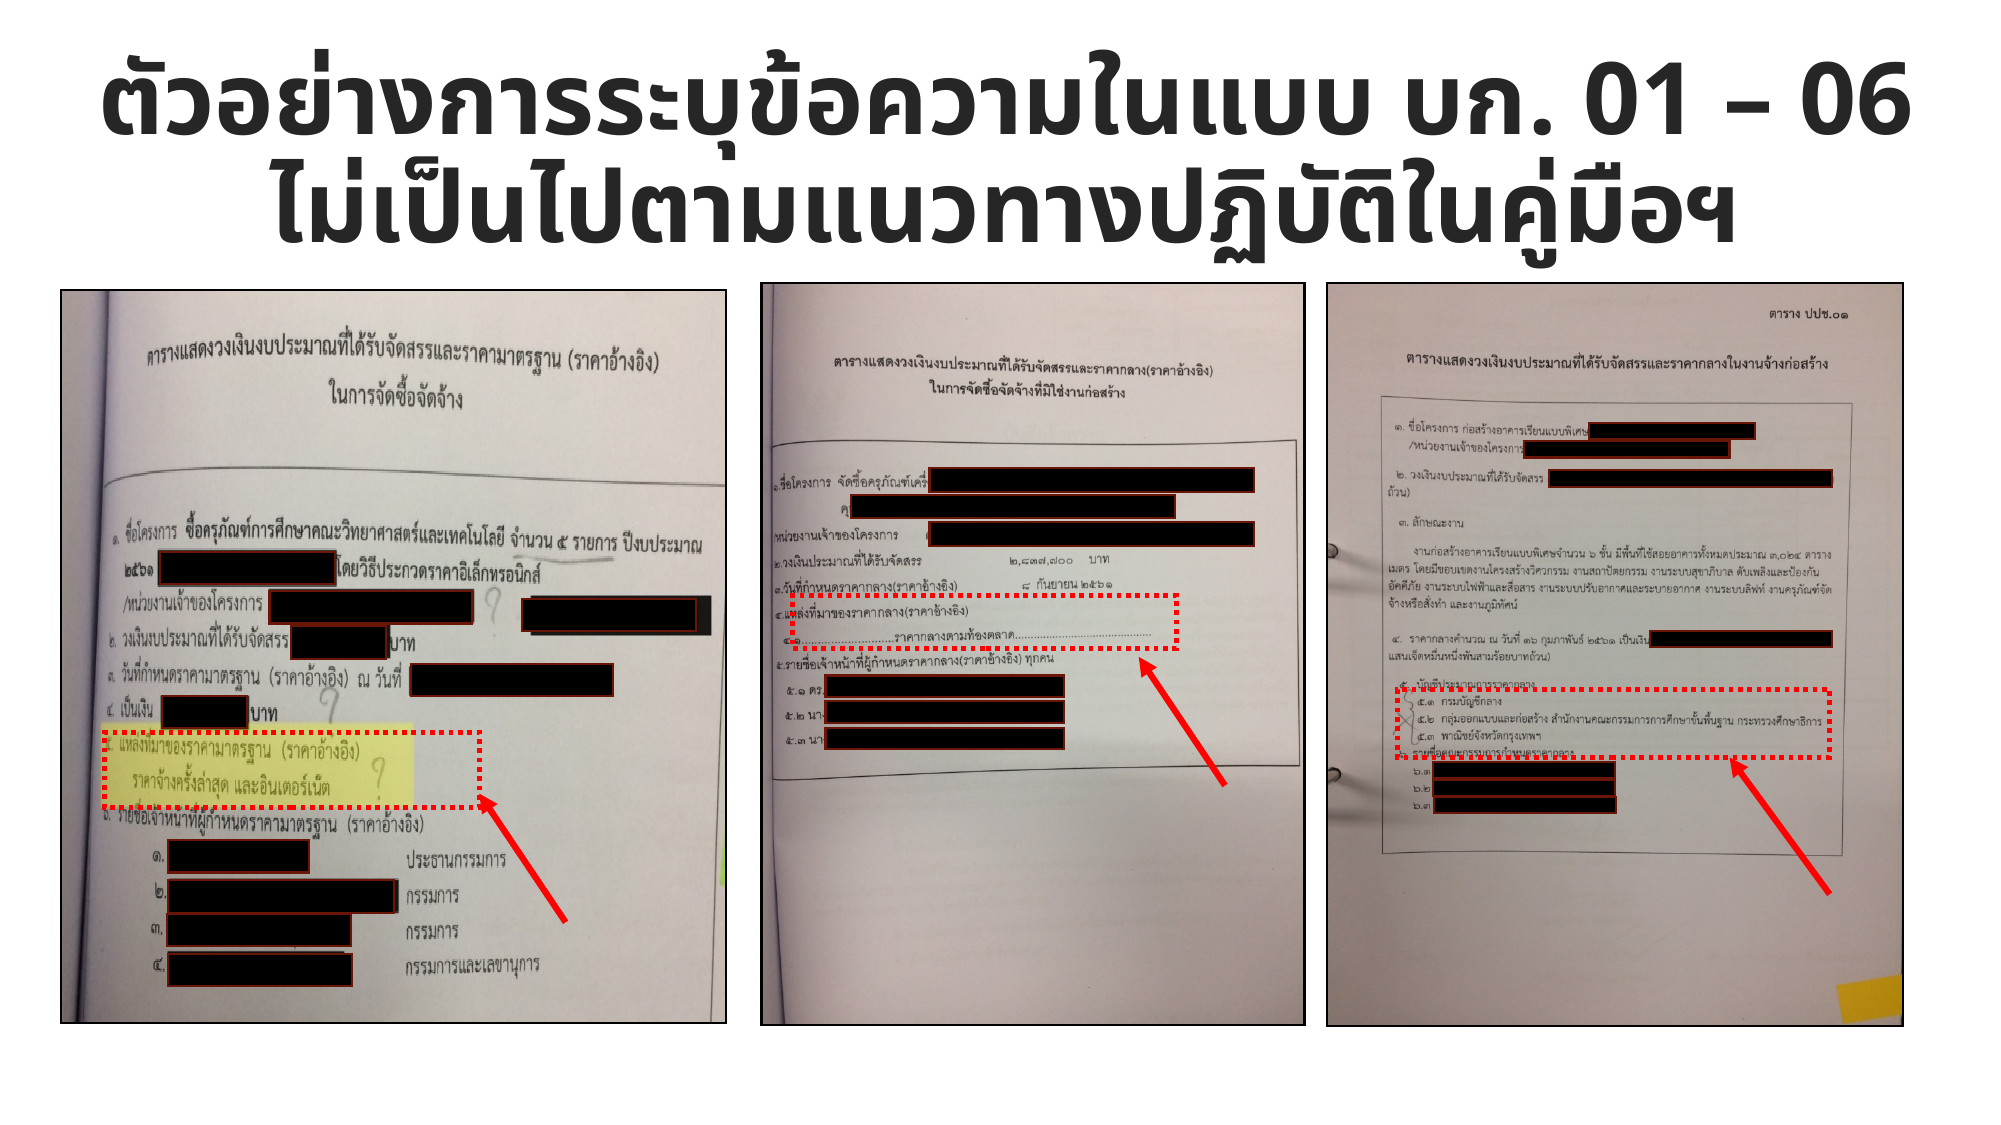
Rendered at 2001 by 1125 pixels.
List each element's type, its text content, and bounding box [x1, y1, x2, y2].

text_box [1138, 656, 1226, 786]
list ตัวอย่างการระบุข้อความในแบบ บก. 01 – 06 ไม่เป็นไปตามแนวทางปฏิบัติในคู่มือฯ [53, 55, 1960, 257]
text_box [61, 291, 726, 1023]
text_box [479, 793, 566, 923]
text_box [1729, 757, 1830, 895]
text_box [762, 283, 1304, 1024]
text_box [1327, 284, 1902, 1025]
